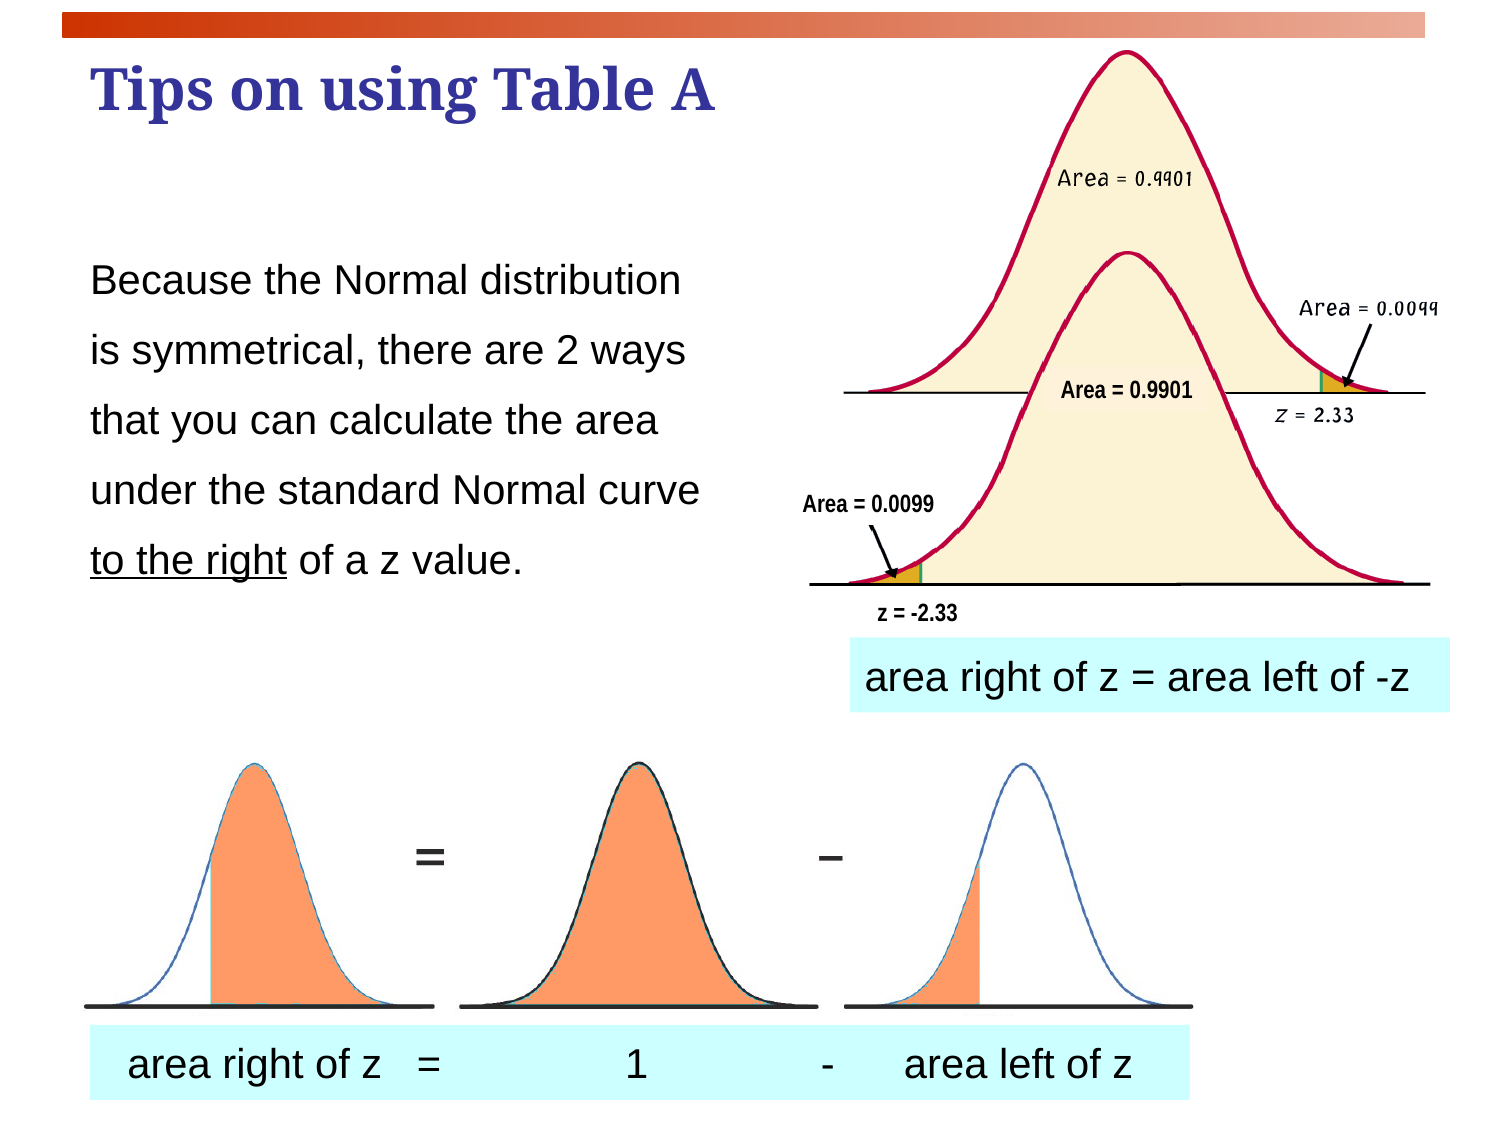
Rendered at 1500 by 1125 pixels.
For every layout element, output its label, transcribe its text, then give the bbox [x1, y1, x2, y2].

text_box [787, 32, 1451, 713]
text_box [74, 749, 1201, 1101]
list Because the Normal distribution is symmetrical, there are 2 ways that you can calculate the area under the standard Normal curve to the right of a z value. [75, 224, 738, 613]
title Tips on using Table A [75, 37, 782, 163]
